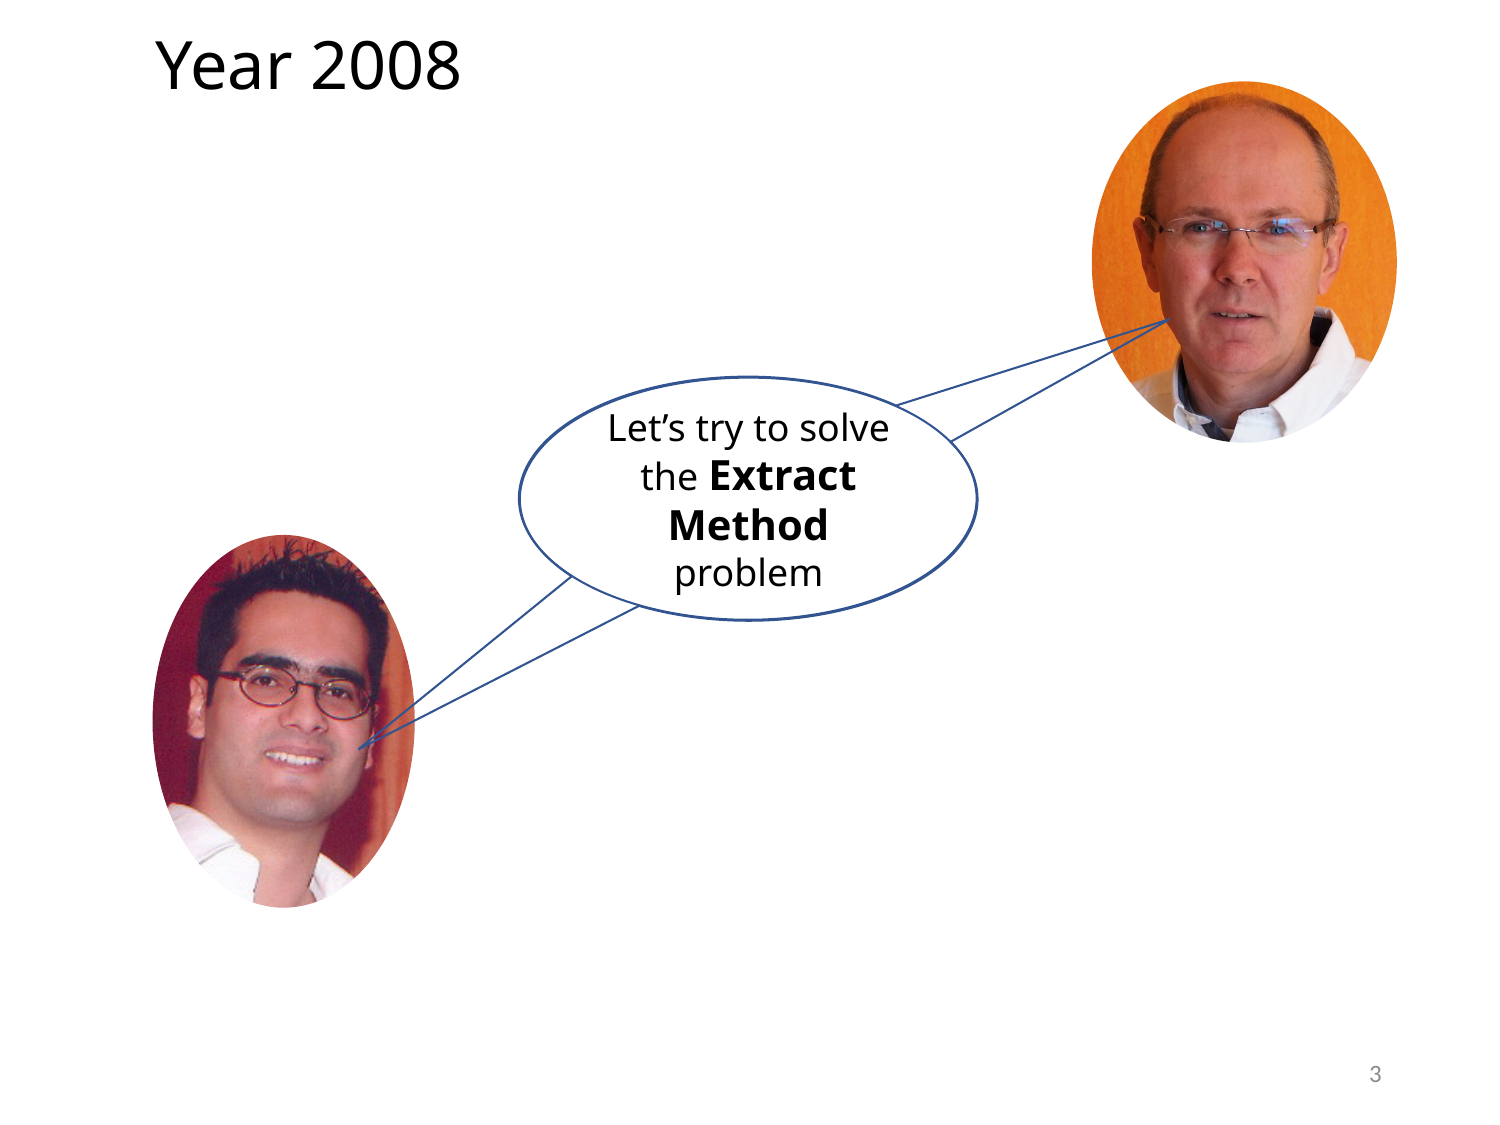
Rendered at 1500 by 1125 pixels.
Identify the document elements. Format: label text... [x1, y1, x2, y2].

picture [152, 534, 415, 908]
picture [1091, 81, 1397, 443]
text_box [517, 342, 1091, 621]
text_box Year 2008 [141, 15, 479, 110]
text_box Let’s try to solve the Extract Method problem [415, 577, 641, 722]
slide_number 3 [1059, 1042, 1397, 1103]
